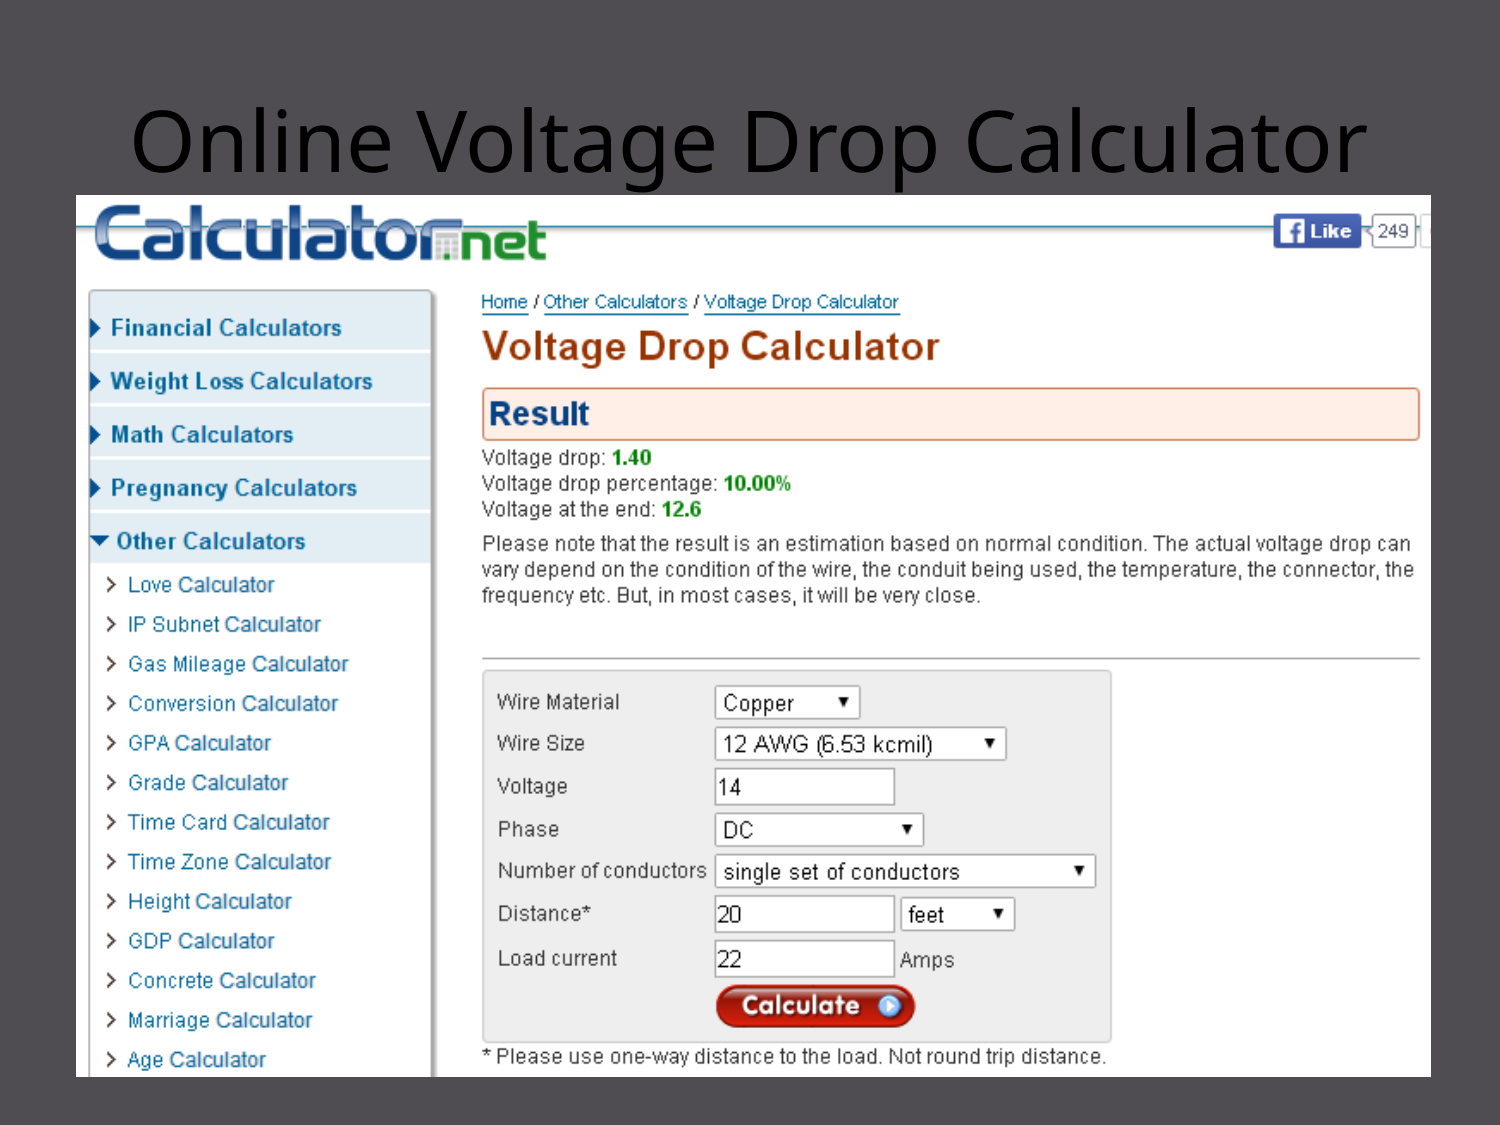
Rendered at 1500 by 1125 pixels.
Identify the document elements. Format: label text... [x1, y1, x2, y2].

title Online Voltage Drop Calculator [75, 45, 1425, 194]
picture [75, 194, 1432, 1077]
